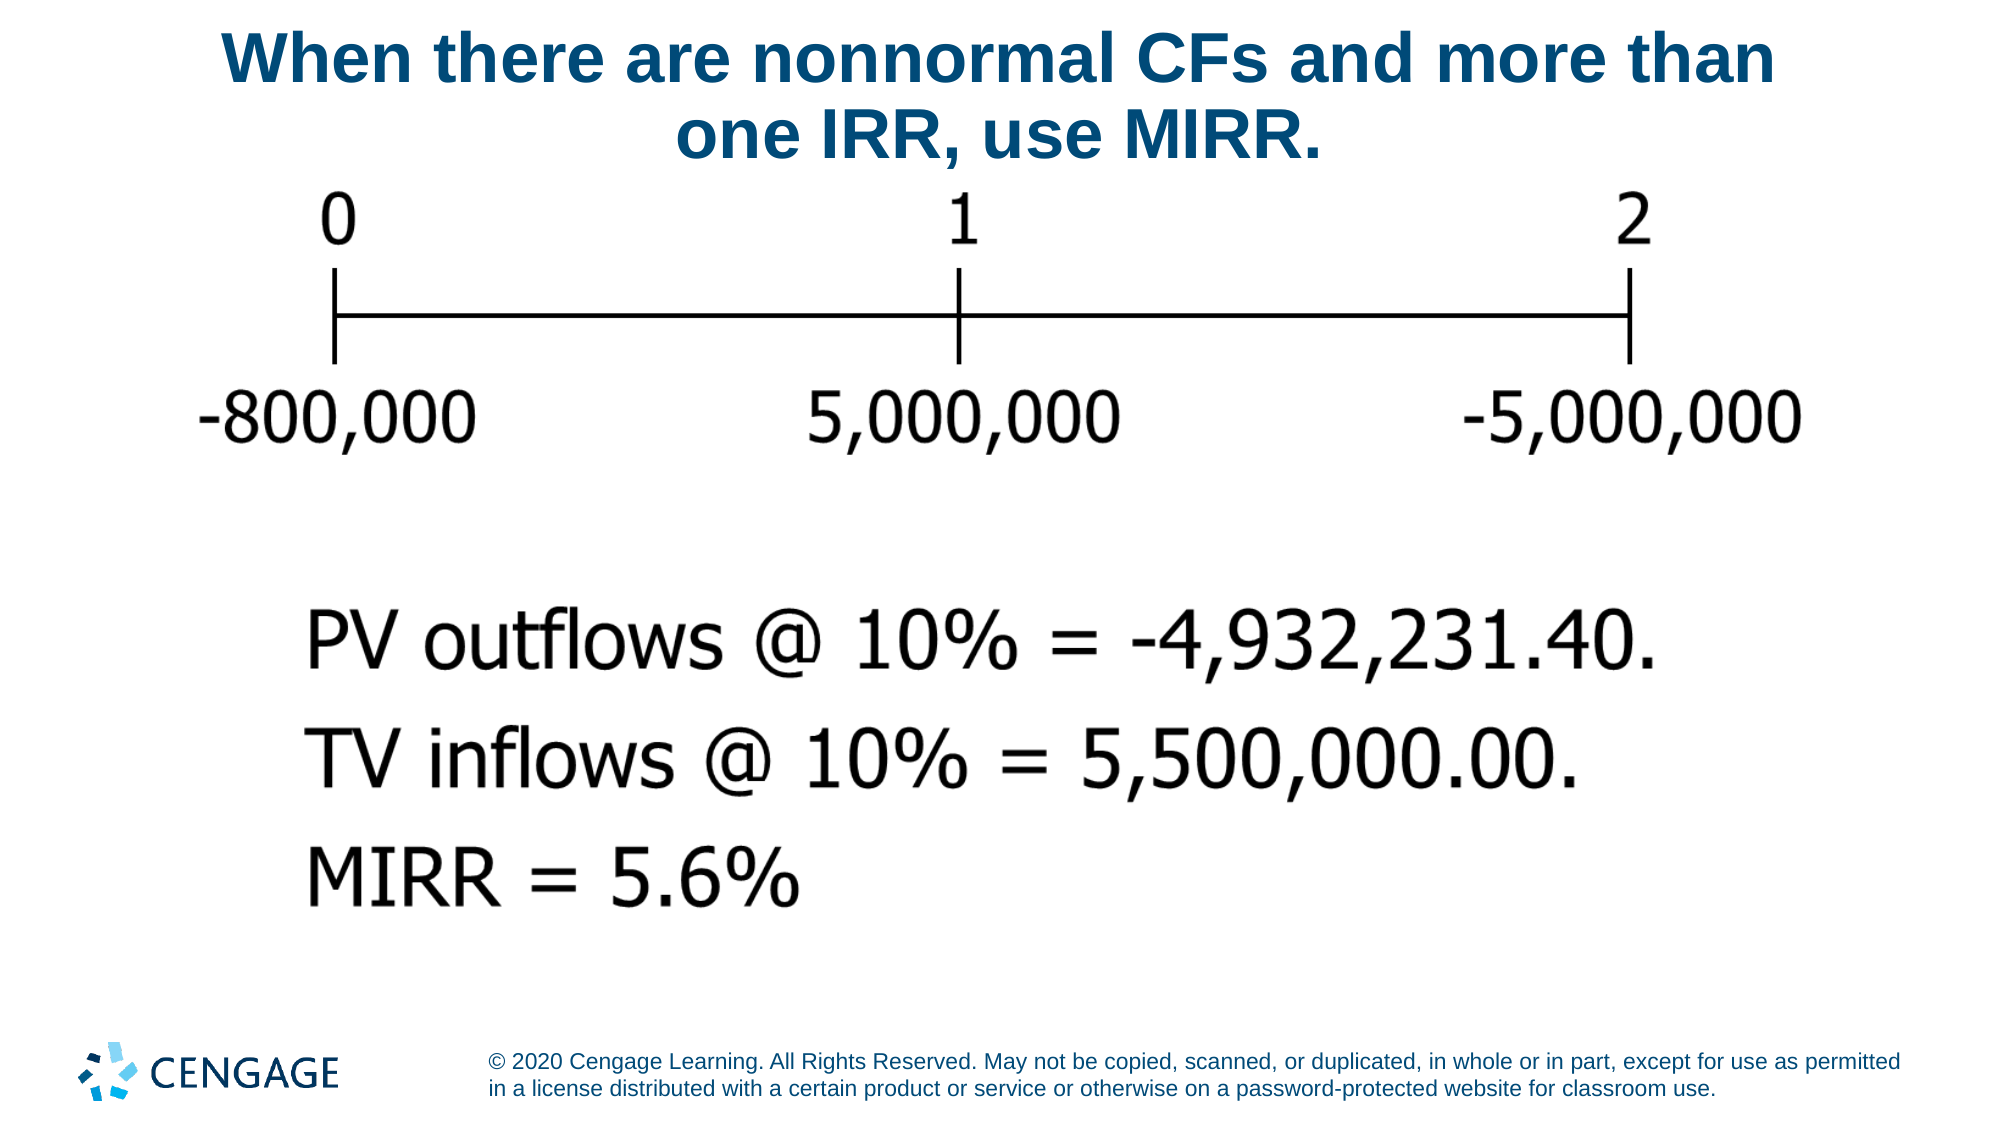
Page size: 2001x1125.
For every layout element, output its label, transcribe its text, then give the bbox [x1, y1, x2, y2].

title When there are nonnormal CFs and more than one IRR, use MIRR. [137, 22, 1863, 173]
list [152, 152, 1847, 973]
picture [78, 1042, 338, 1101]
